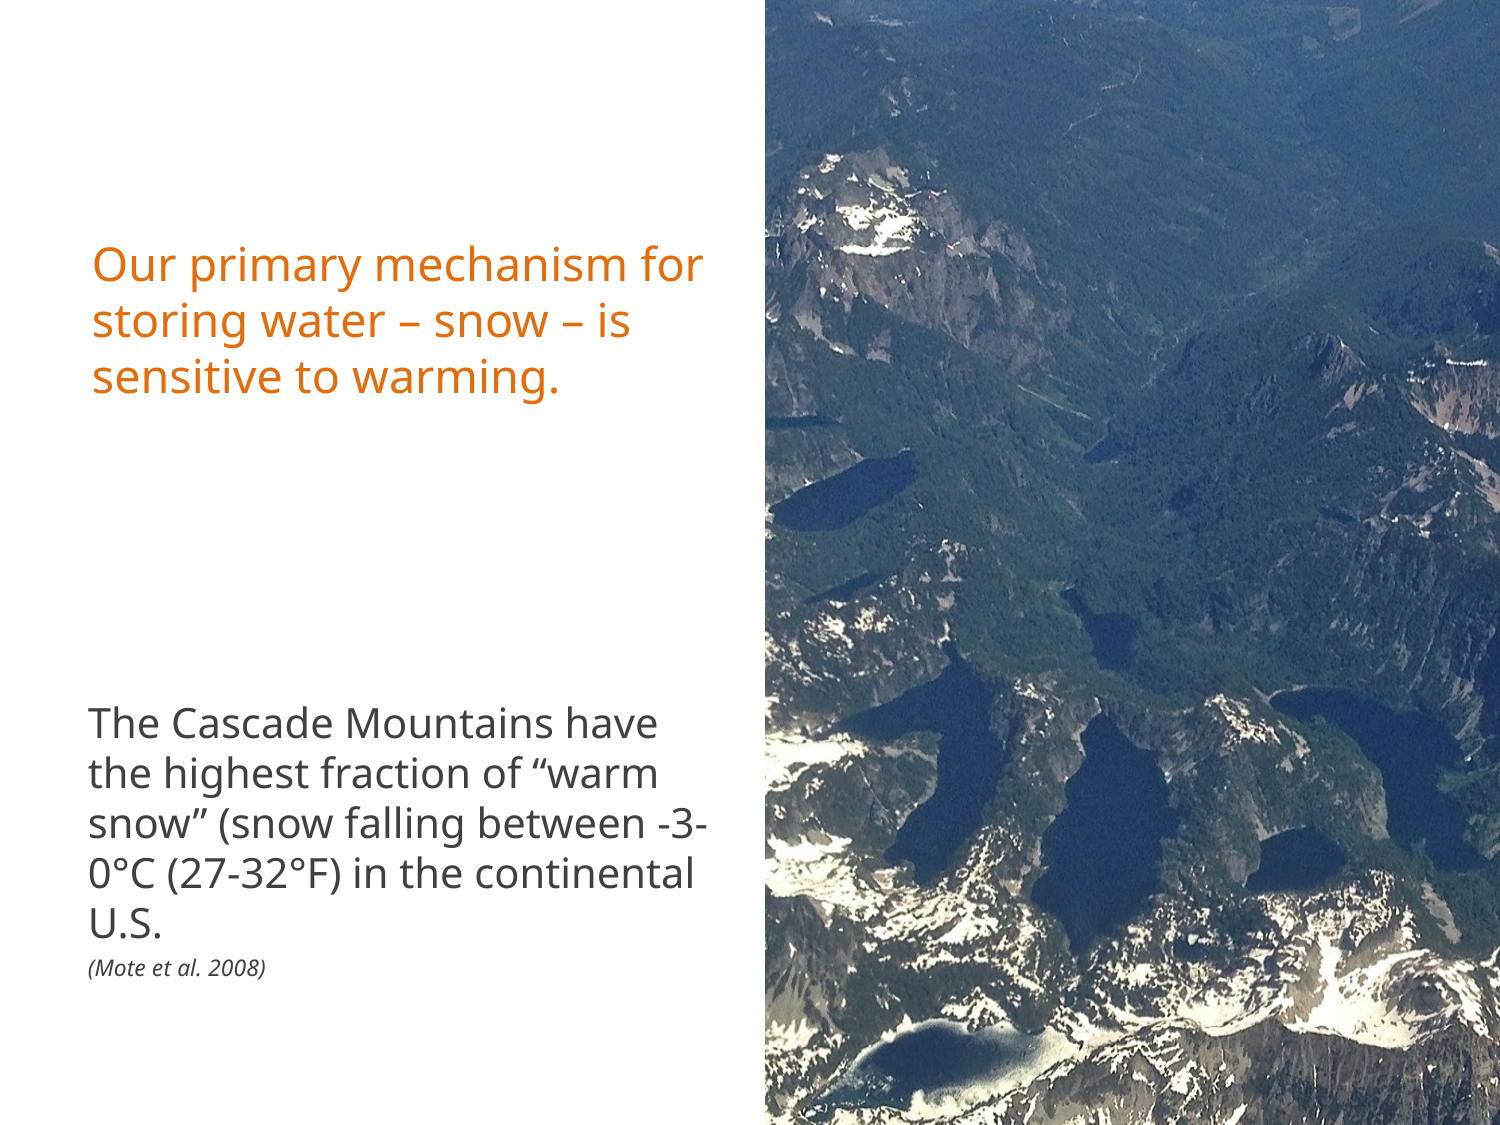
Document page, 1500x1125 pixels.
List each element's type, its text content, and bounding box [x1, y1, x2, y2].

picture [765, 0, 1500, 1125]
text_box The Cascade Mountains have the highest fraction of “warm snow” (snow falling between -3-0°C (27-32°F) in the continental U.S. (Mote et al. 2008) [73, 689, 738, 989]
title Our primary mechanism for storing water – snow – is sensitive to warming. [76, 224, 760, 413]
